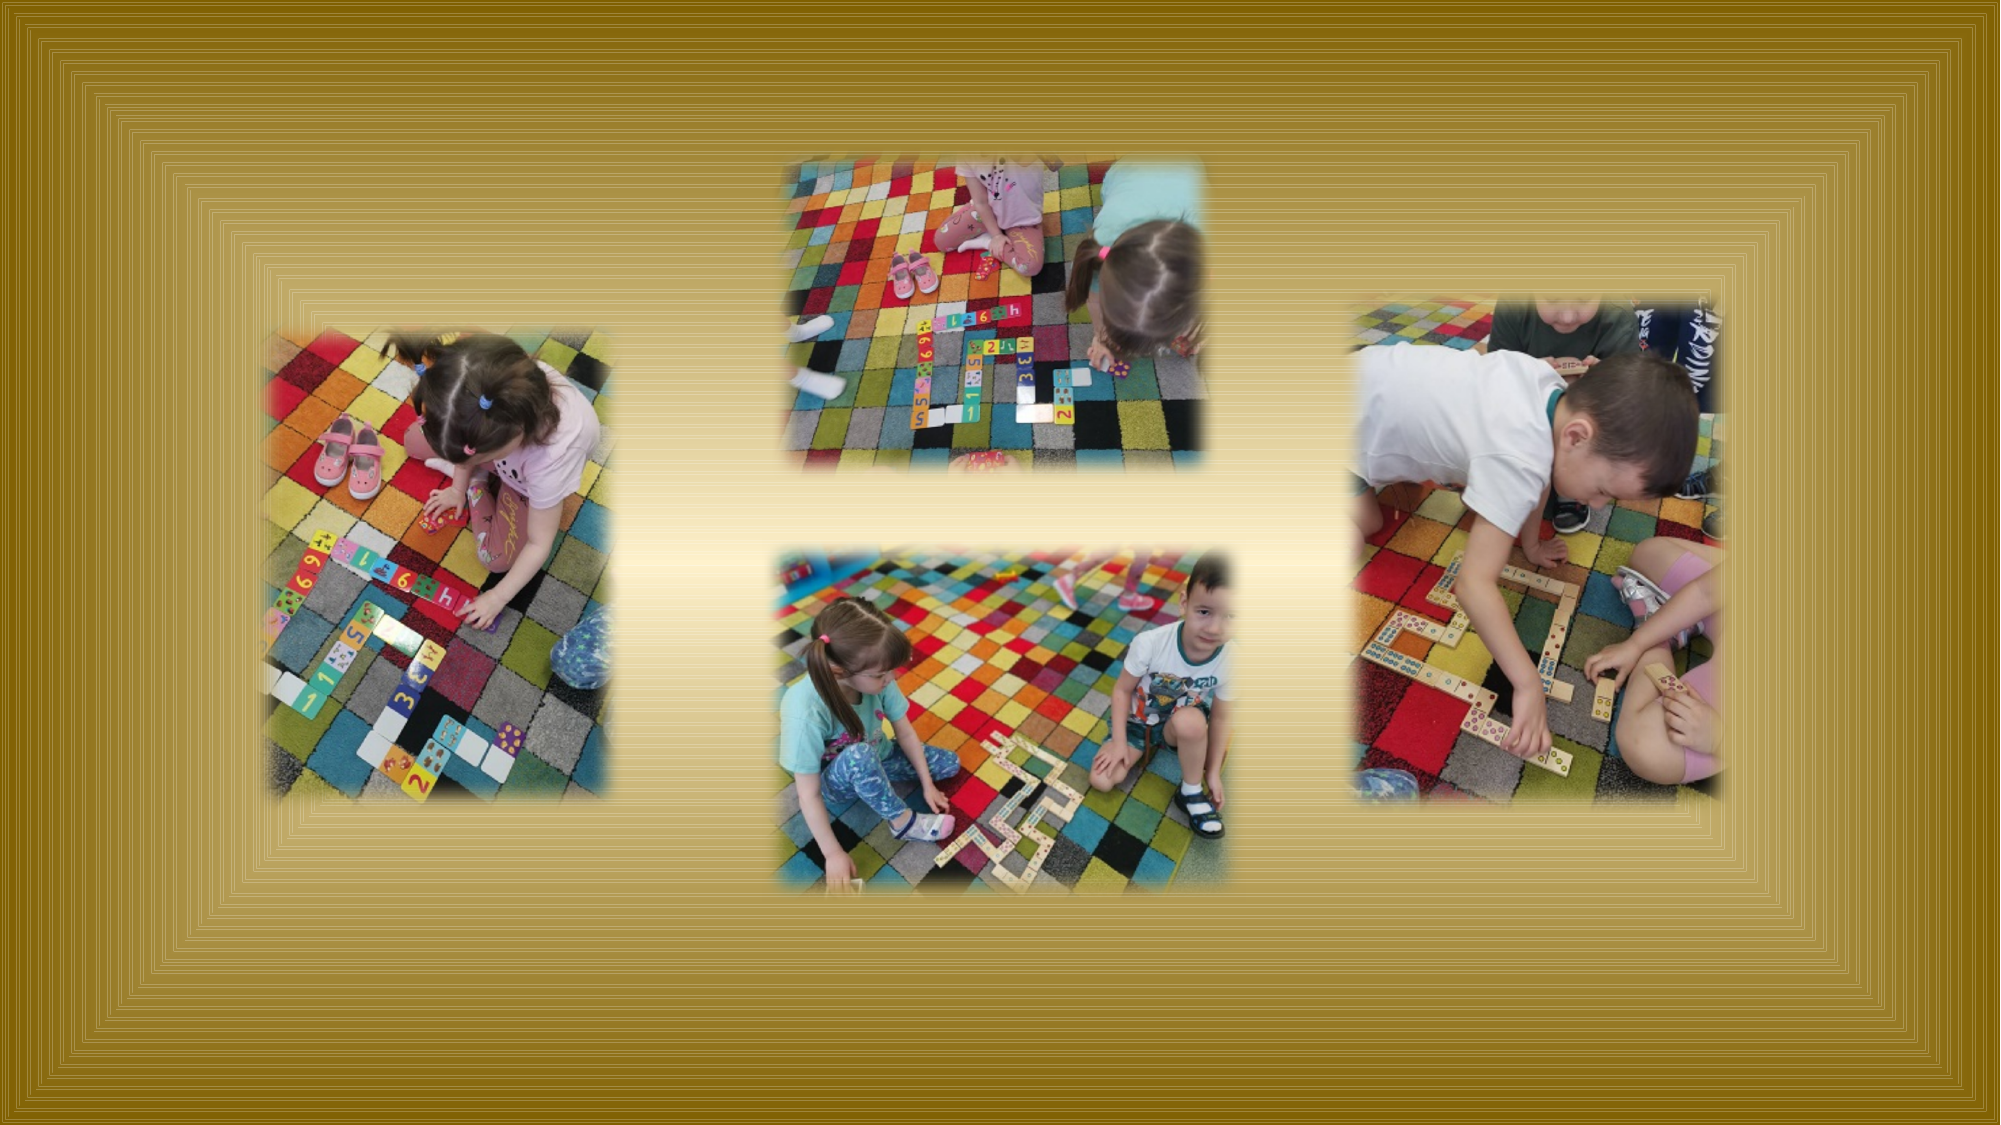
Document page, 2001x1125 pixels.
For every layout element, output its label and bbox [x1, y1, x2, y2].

picture [771, 146, 1219, 482]
picture [252, 318, 624, 813]
picture [1338, 287, 1735, 816]
picture [762, 538, 1246, 903]
